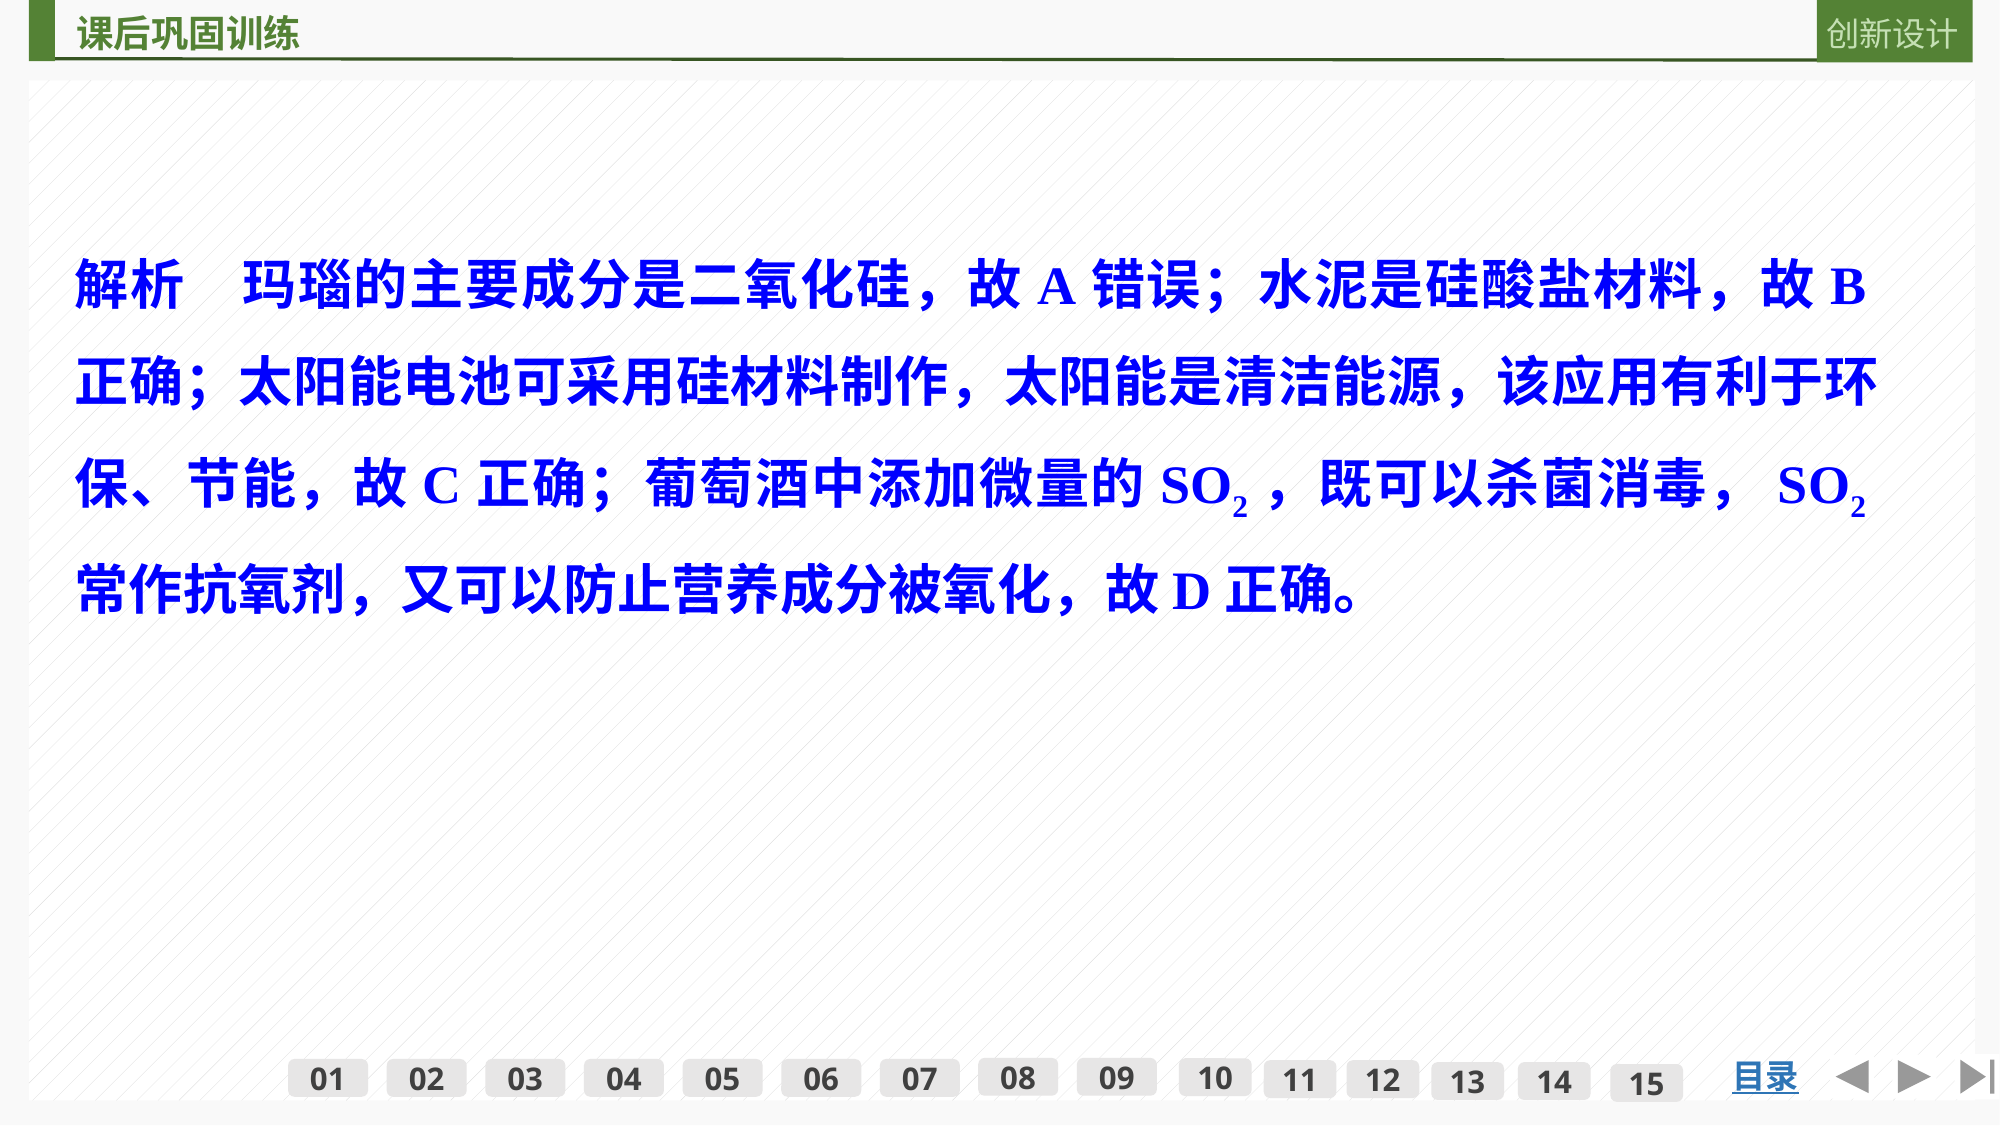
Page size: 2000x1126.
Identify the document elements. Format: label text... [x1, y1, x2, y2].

text_box 解析 玛瑙的主要成分是二氧化硅，故A错误；水泥是硅酸盐材料，故B正确；太阳能电池可采用硅材料制作，太阳能是清洁能源，该应用有利于环保、节能，故C正确；葡萄酒中添加微量的SO2，既可以杀菌消毒，SO2常作抗氧剂，又可以防止营养成分被氧化，故D正确。 [54, 207, 1900, 631]
